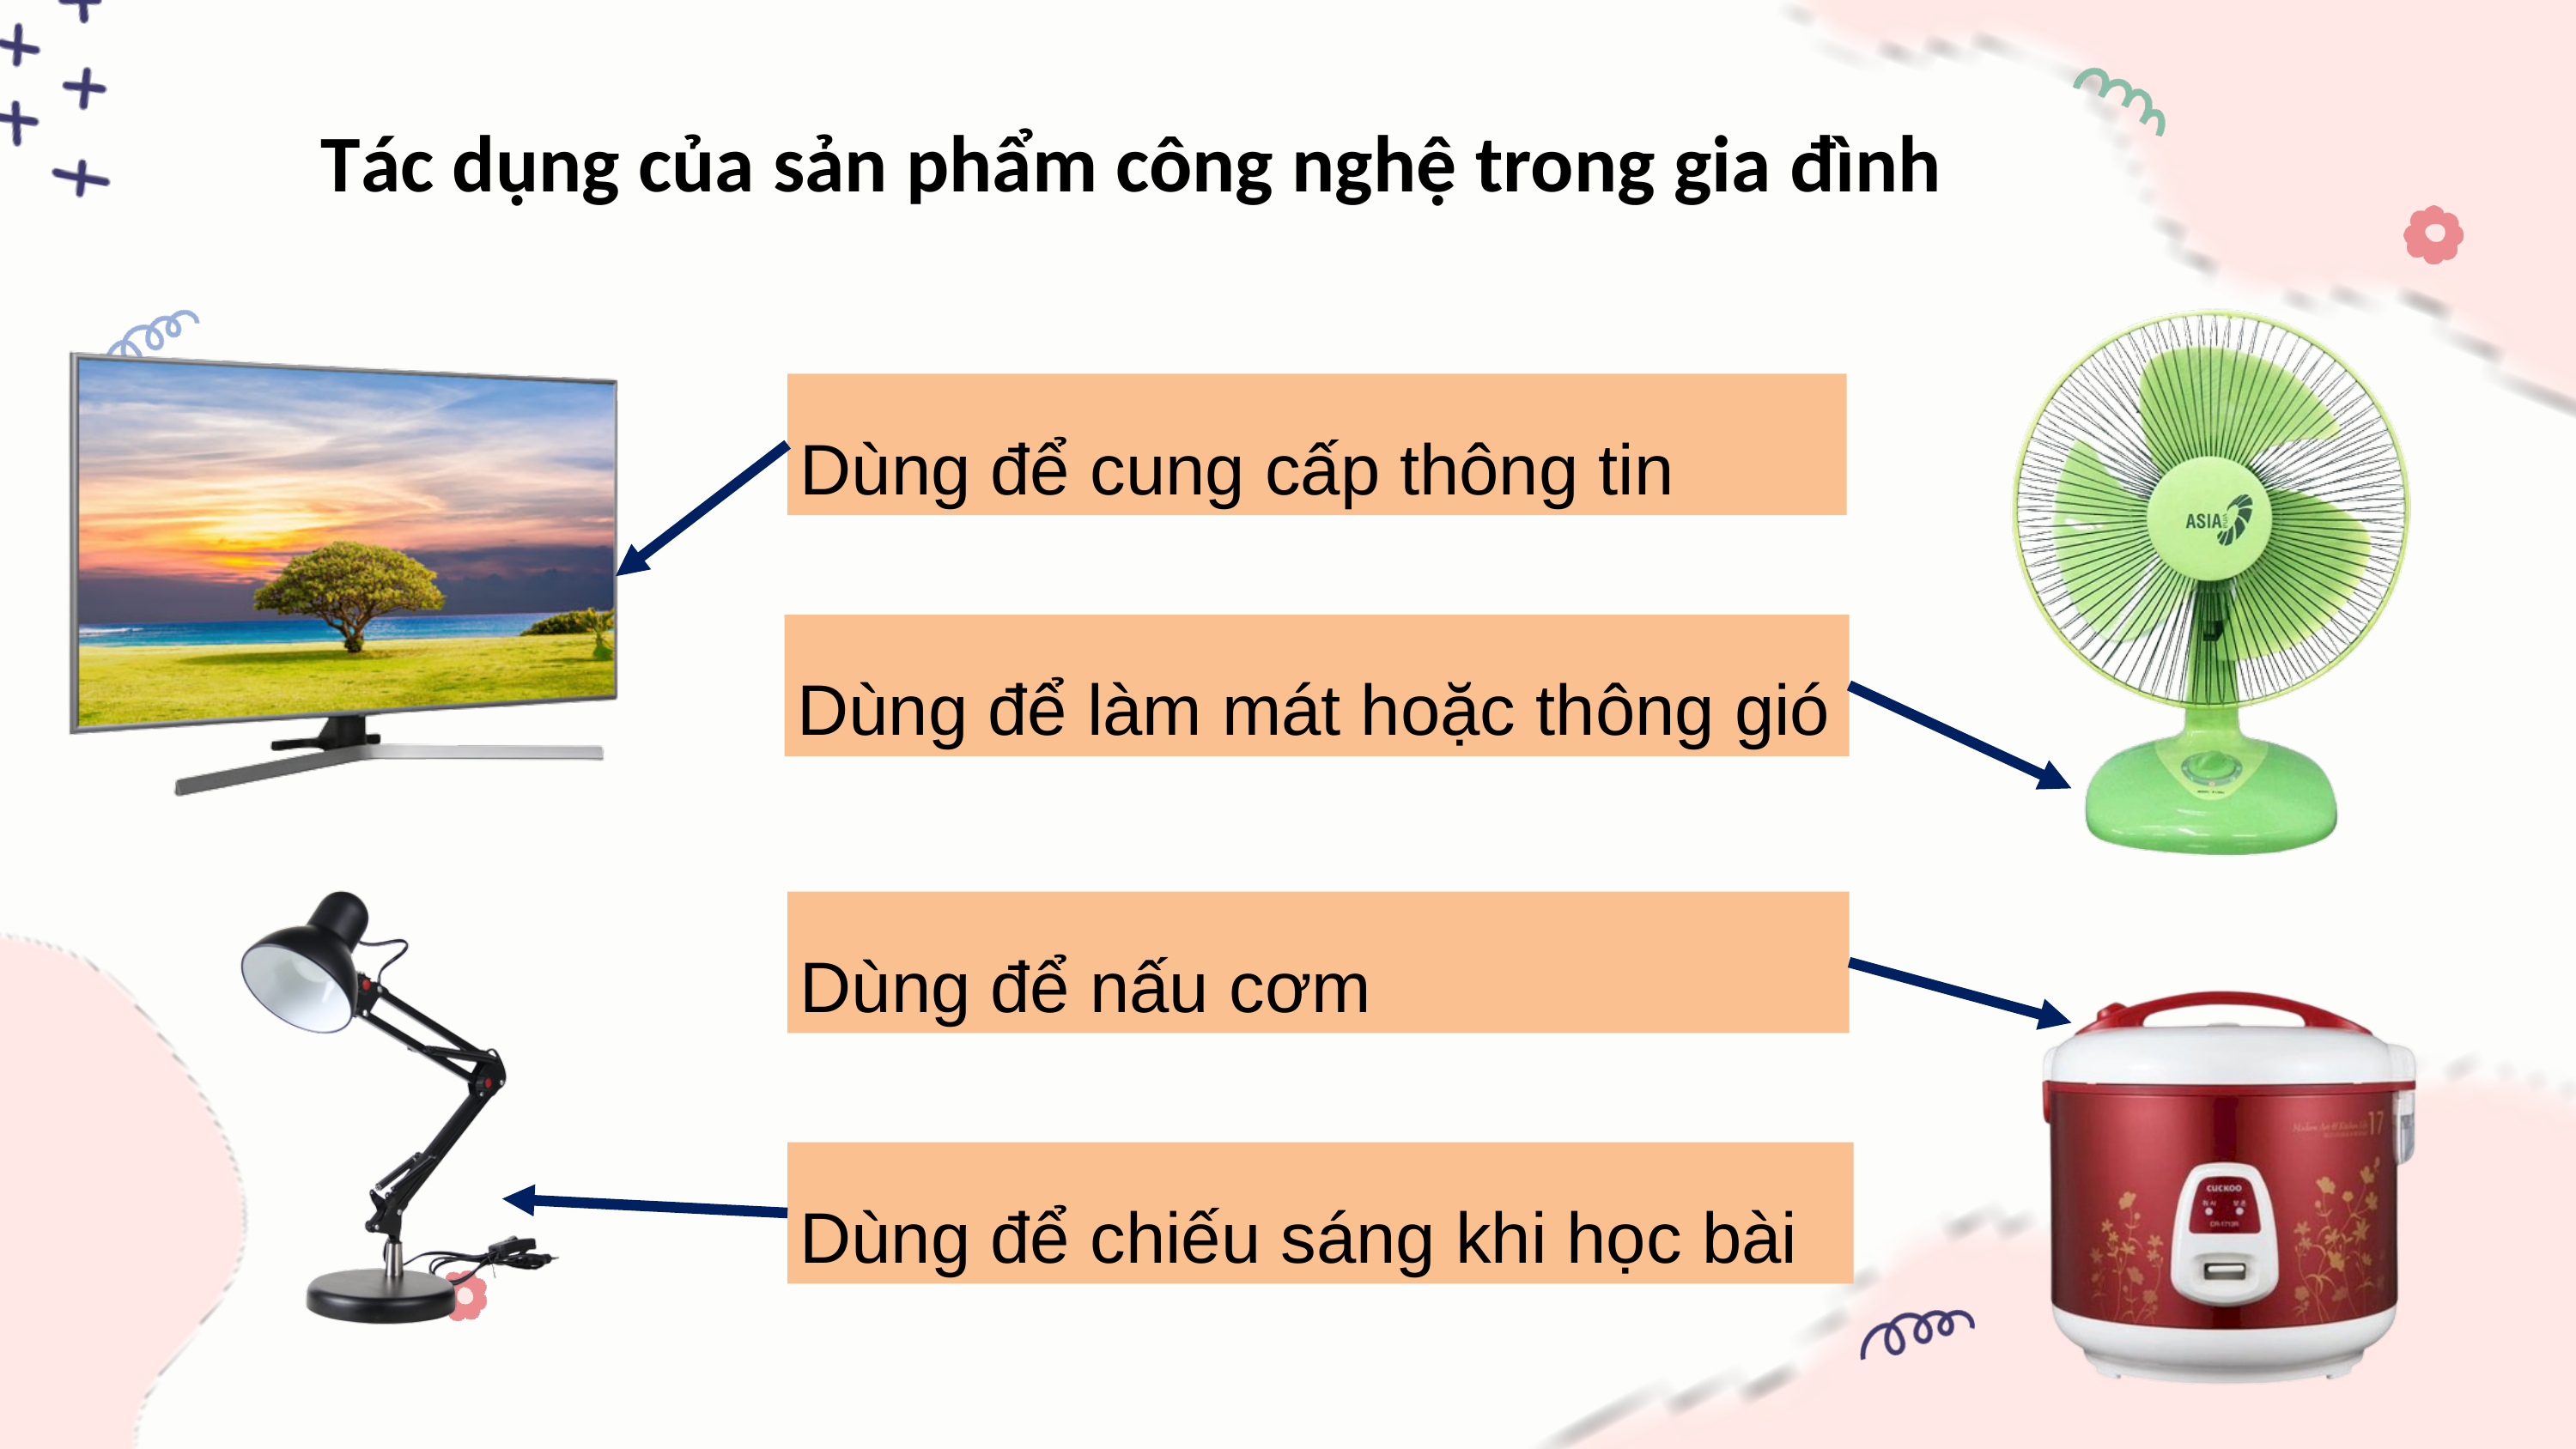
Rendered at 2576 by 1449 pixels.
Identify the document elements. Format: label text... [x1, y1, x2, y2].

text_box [1849, 677, 2072, 789]
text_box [615, 437, 788, 577]
text_box Dùng để nấu cơm [787, 891, 1850, 1034]
picture [0, 0, 144, 205]
text_box Dùng để làm mát hoặc thông gió [784, 615, 1850, 756]
picture [1504, 0, 2576, 1449]
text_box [1849, 955, 2072, 1023]
text_box Dùng để chiếu sáng khi học bài [787, 1142, 1854, 1284]
picture [0, 295, 694, 1449]
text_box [501, 1198, 788, 1206]
text_box Dùng để cung cấp thông tin [787, 373, 1840, 516]
text_box Tác dụng của sản phẩm công nghệ trong gia đình [307, 105, 1840, 215]
